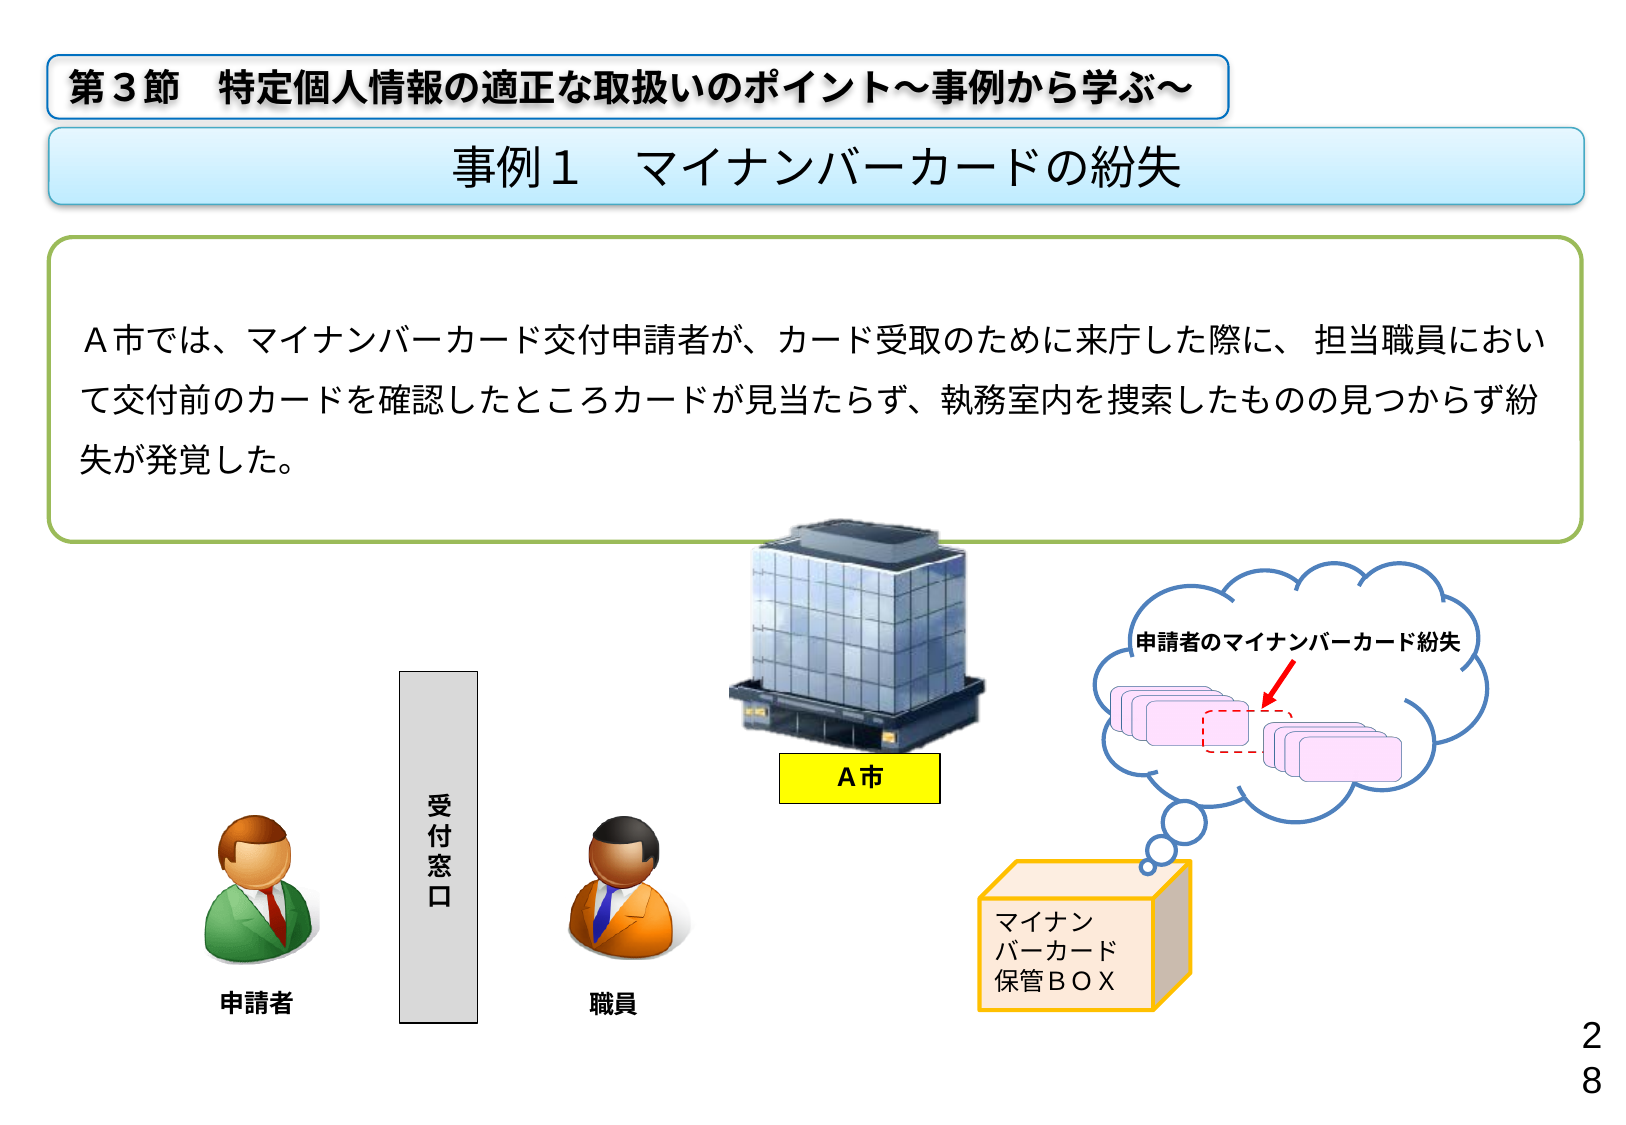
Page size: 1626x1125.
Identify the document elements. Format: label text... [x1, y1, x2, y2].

picture [553, 814, 699, 960]
text_box 職員 [574, 981, 661, 1036]
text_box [979, 561, 1490, 1011]
text_box 申請者 [204, 979, 348, 1029]
picture [729, 517, 738, 757]
text_box 第３節 特定個人情報の適正な取扱いのポイント～事例から学ぶ～ [46, 54, 1230, 120]
picture [196, 806, 320, 972]
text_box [399, 671, 478, 1024]
text_box 事例１ マイナンバーカードの紛失 [48, 127, 1585, 205]
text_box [738, 517, 1025, 804]
text_box Ａ市では、マイナンバーカード交付申請者が、カード受取のために来庁した際に、 担当職員において交付前のカードを確認したところカードが見当たらず、執務室内を捜索したものの見つからず紛失が発覚した。 [46, 235, 1584, 544]
text_box 28 [1581, 1026, 1620, 1087]
